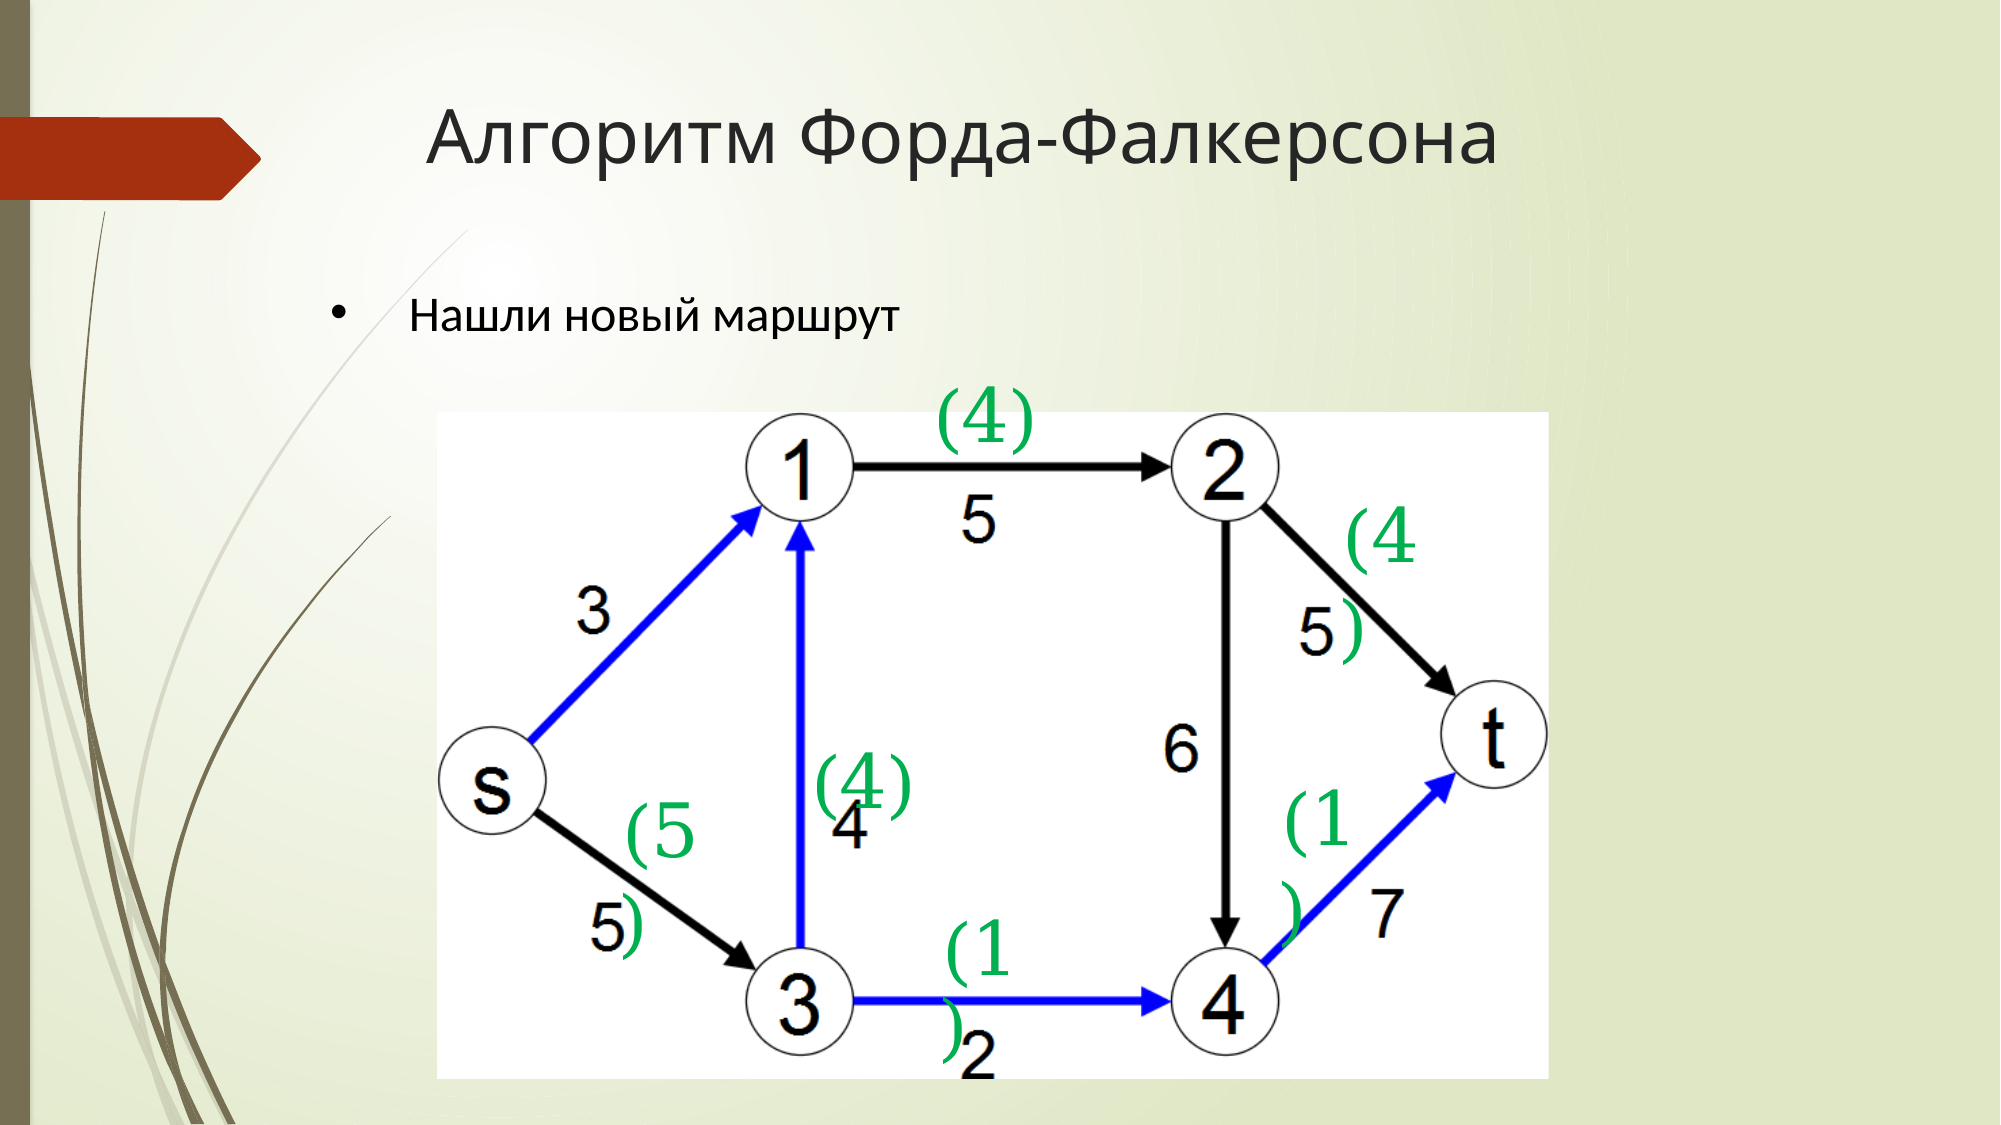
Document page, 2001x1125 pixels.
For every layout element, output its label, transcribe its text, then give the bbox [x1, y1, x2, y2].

text_box (1) [937, 915, 1046, 1067]
text_box (4) (4) (4) [806, 334, 1446, 824]
text_box Нашли новый маршрут [327, 279, 904, 342]
text_box [437, 412, 1549, 1079]
text_box (5) [617, 780, 726, 963]
title Алгоритм Форда-Фалкерсона [424, 37, 1576, 228]
text_box (1) [1276, 768, 1385, 951]
